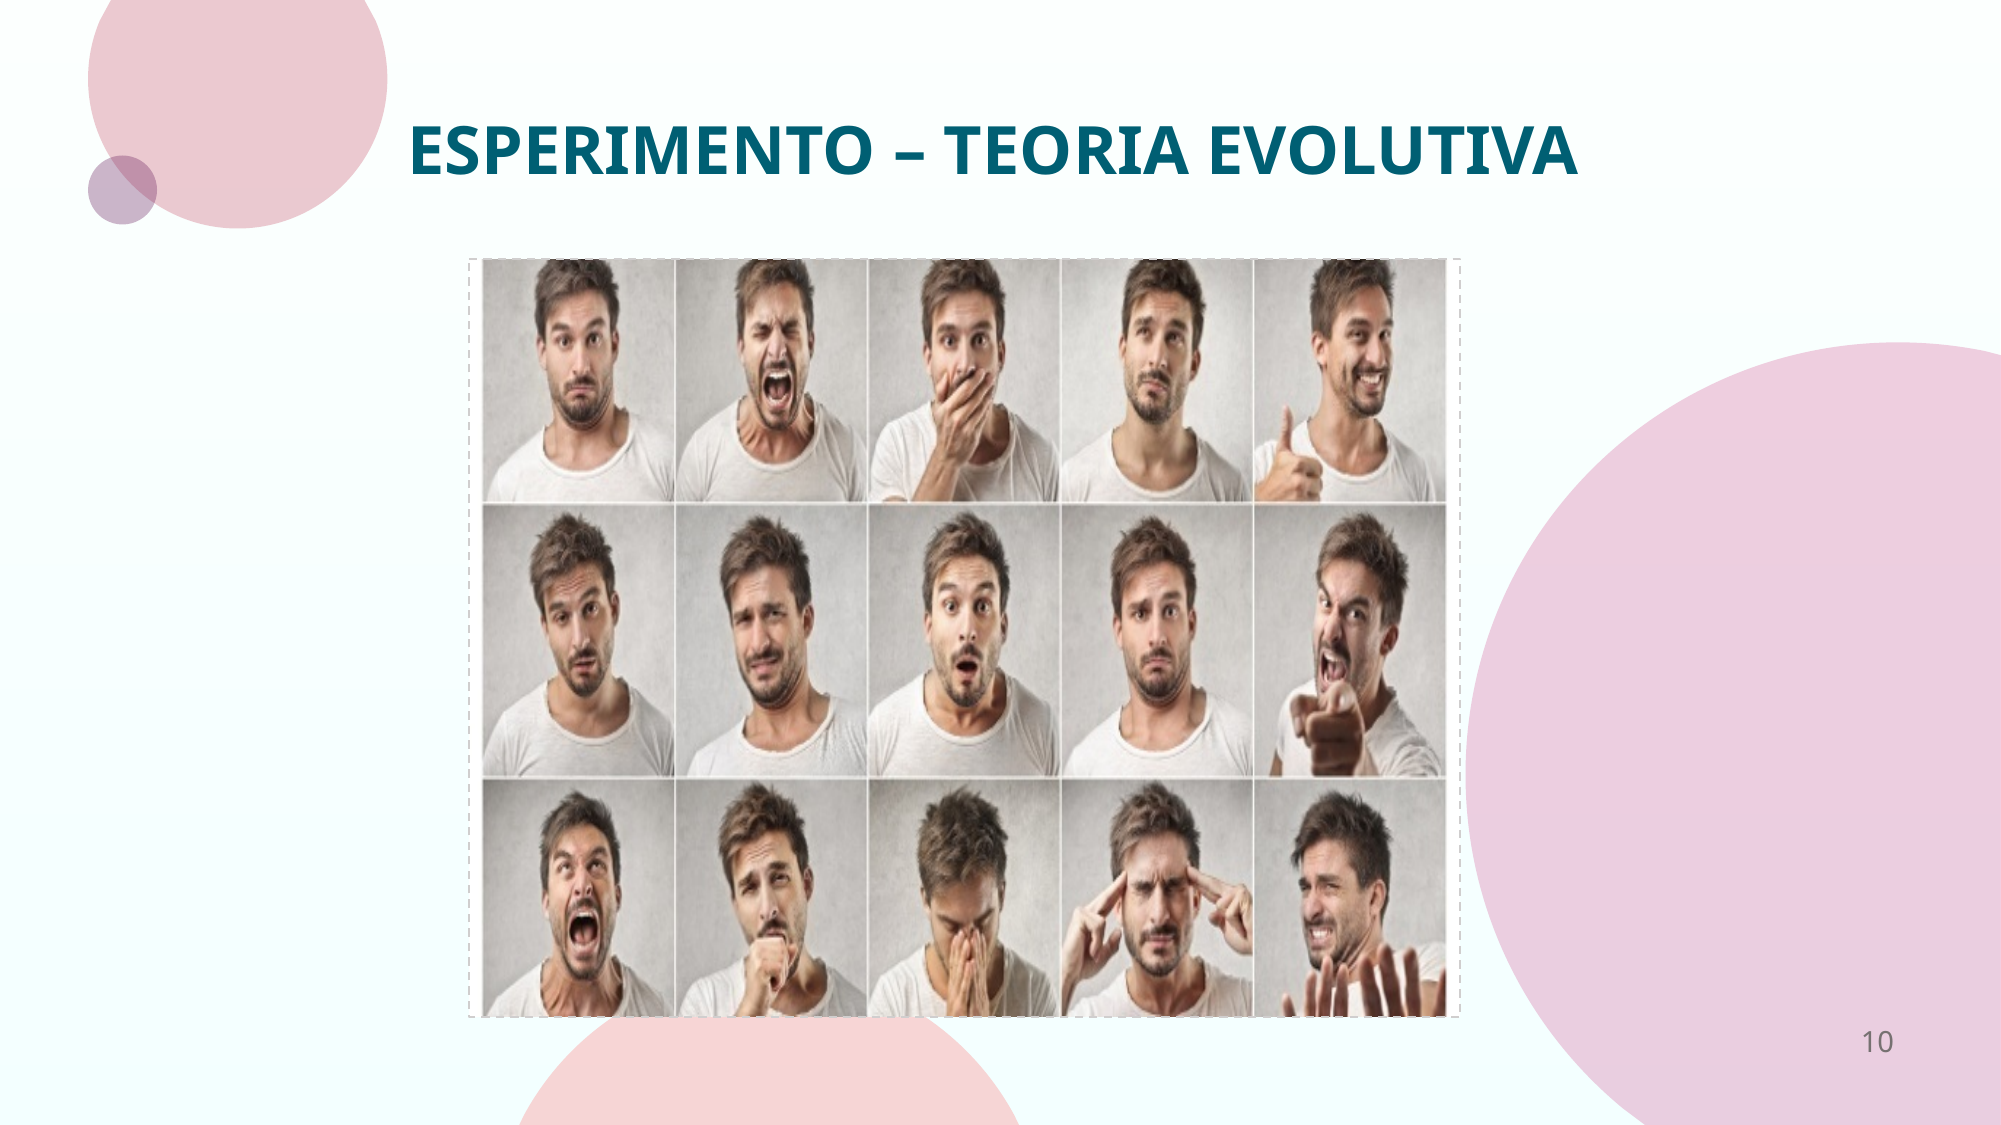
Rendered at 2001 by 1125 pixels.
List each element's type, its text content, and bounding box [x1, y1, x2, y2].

text_box 10 [1459, 1016, 1909, 1076]
title ESPERIMENTO – TEORIA EVOLUTIVA [390, 28, 1597, 200]
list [469, 259, 1459, 1017]
